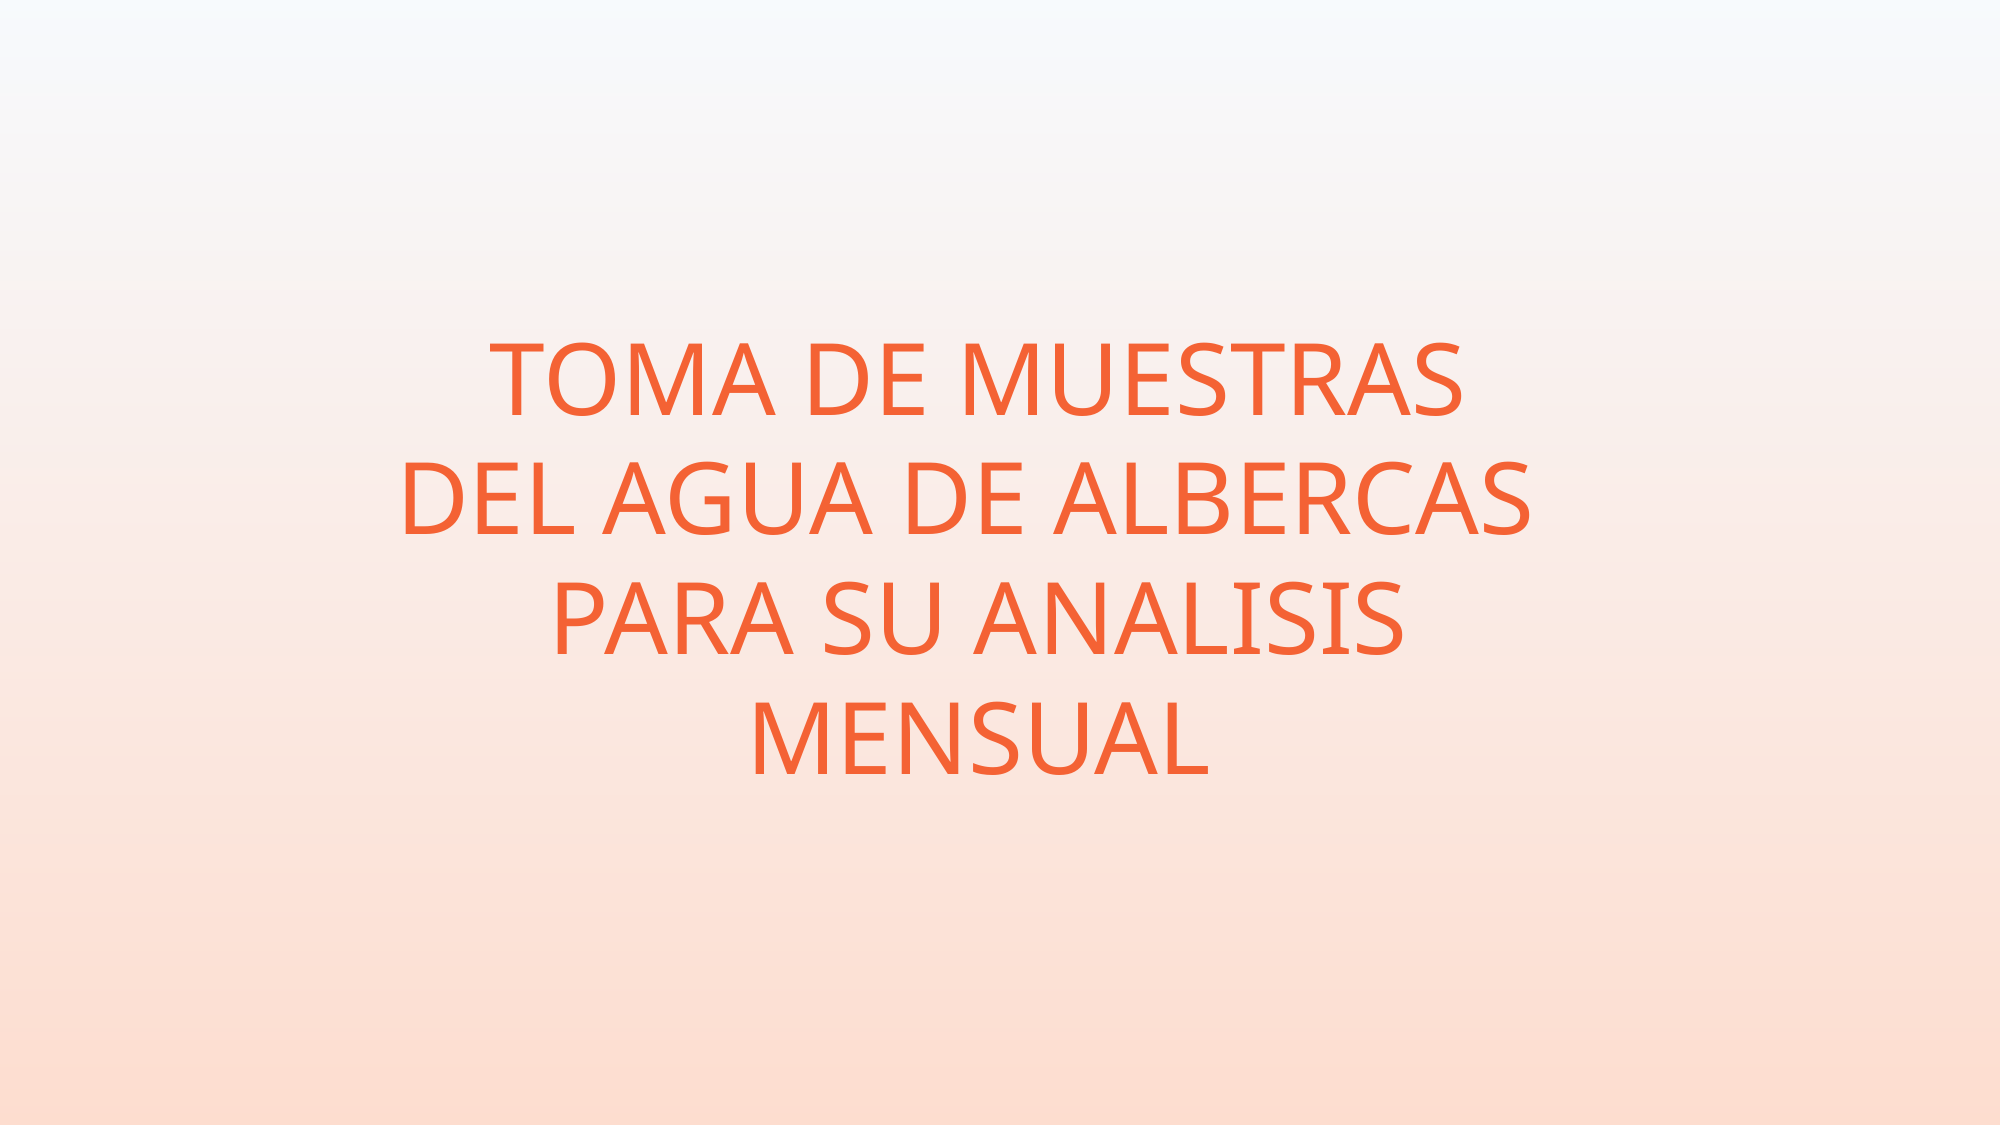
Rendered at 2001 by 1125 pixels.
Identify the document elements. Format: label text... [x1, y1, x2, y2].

text_box TOMA DE MUESTRAS DEL AGUA DE ALBERCAS PARA SU ANALISIS MENSUAL [242, 307, 1715, 803]
